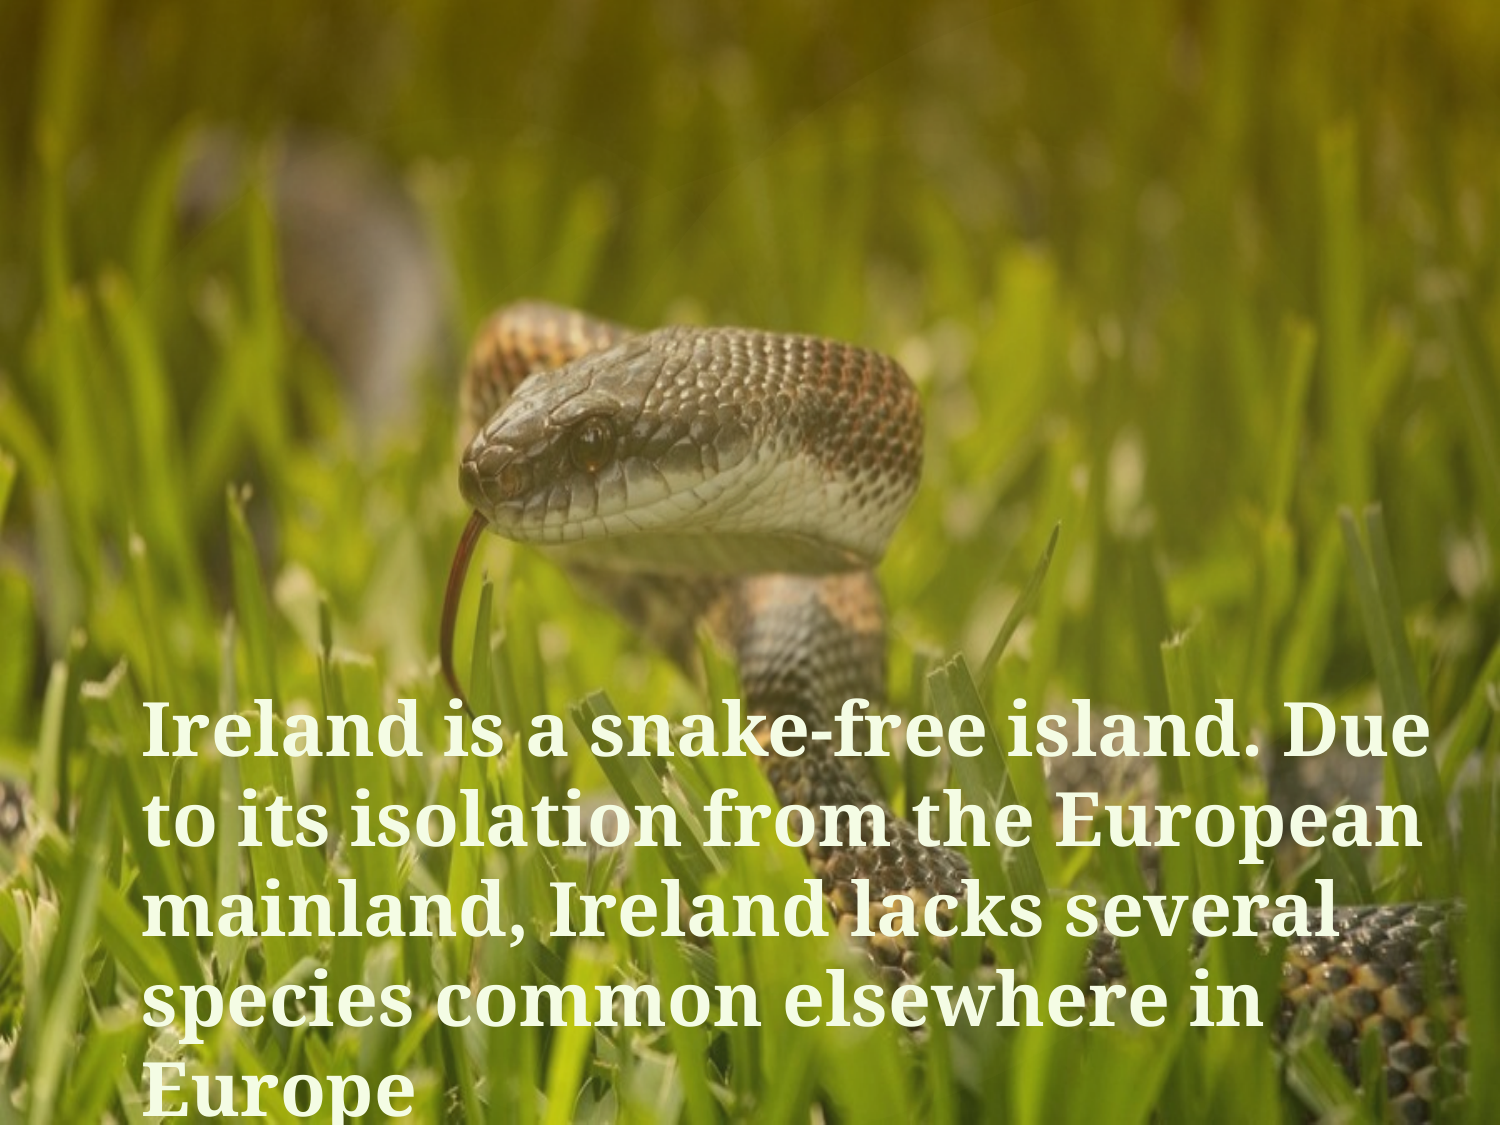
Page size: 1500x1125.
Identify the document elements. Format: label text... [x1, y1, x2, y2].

list Ireland is a snake-free island. Due to its isolation from the European mainland, Ireland lacks several species common elsewhere in Europe [123, 716, 1500, 1098]
